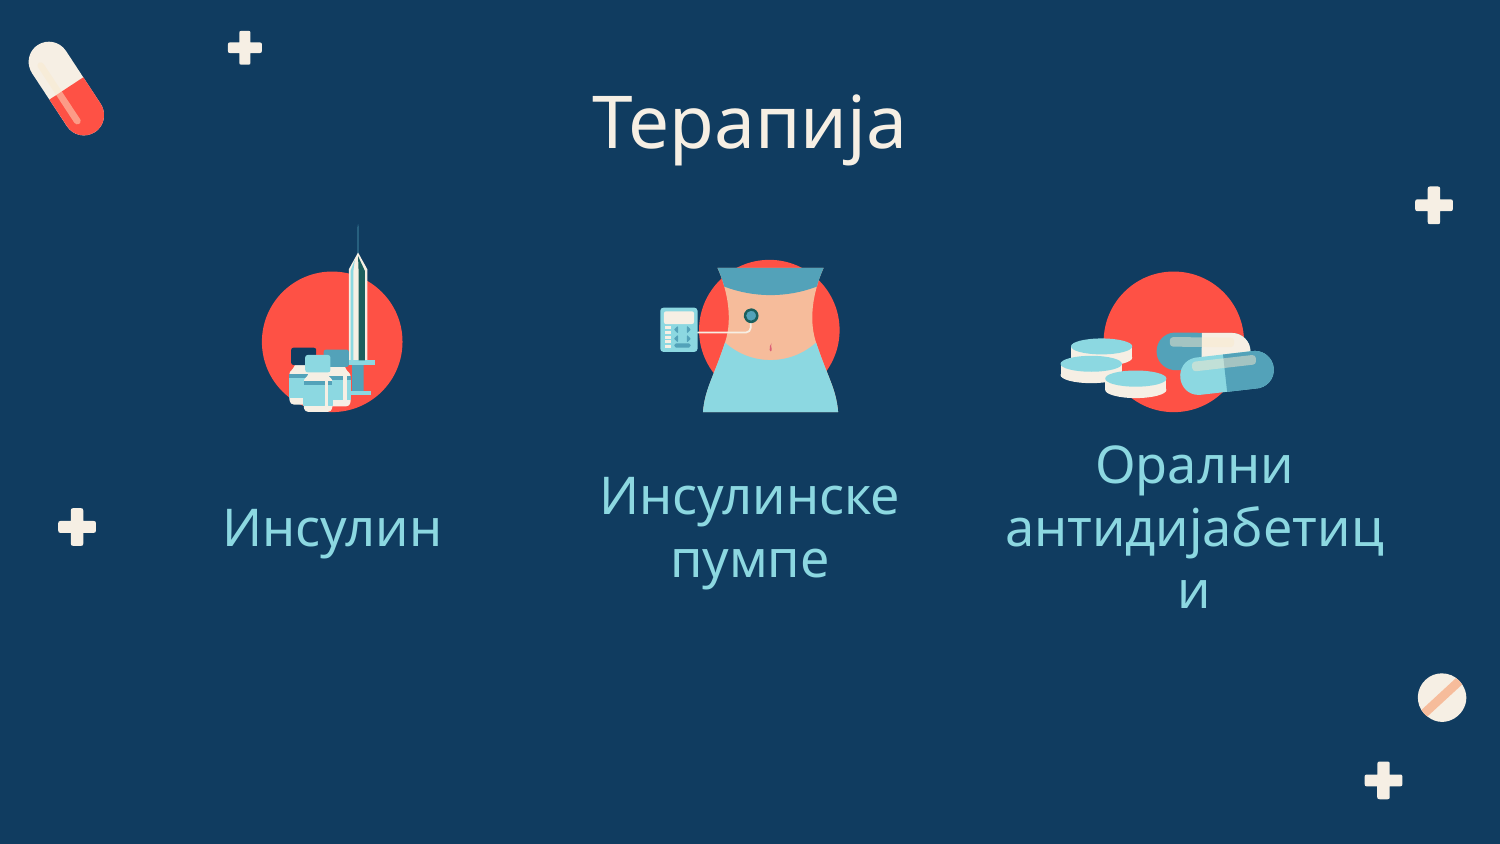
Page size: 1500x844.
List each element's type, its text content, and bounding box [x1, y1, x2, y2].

title Терапија [116, 60, 1384, 155]
title Орални антидијабетици [975, 481, 1415, 569]
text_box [660, 259, 840, 413]
title Инсулин [153, 481, 511, 569]
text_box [261, 223, 403, 413]
title Инсулинске пумпе [571, 481, 929, 569]
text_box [1060, 271, 1276, 413]
